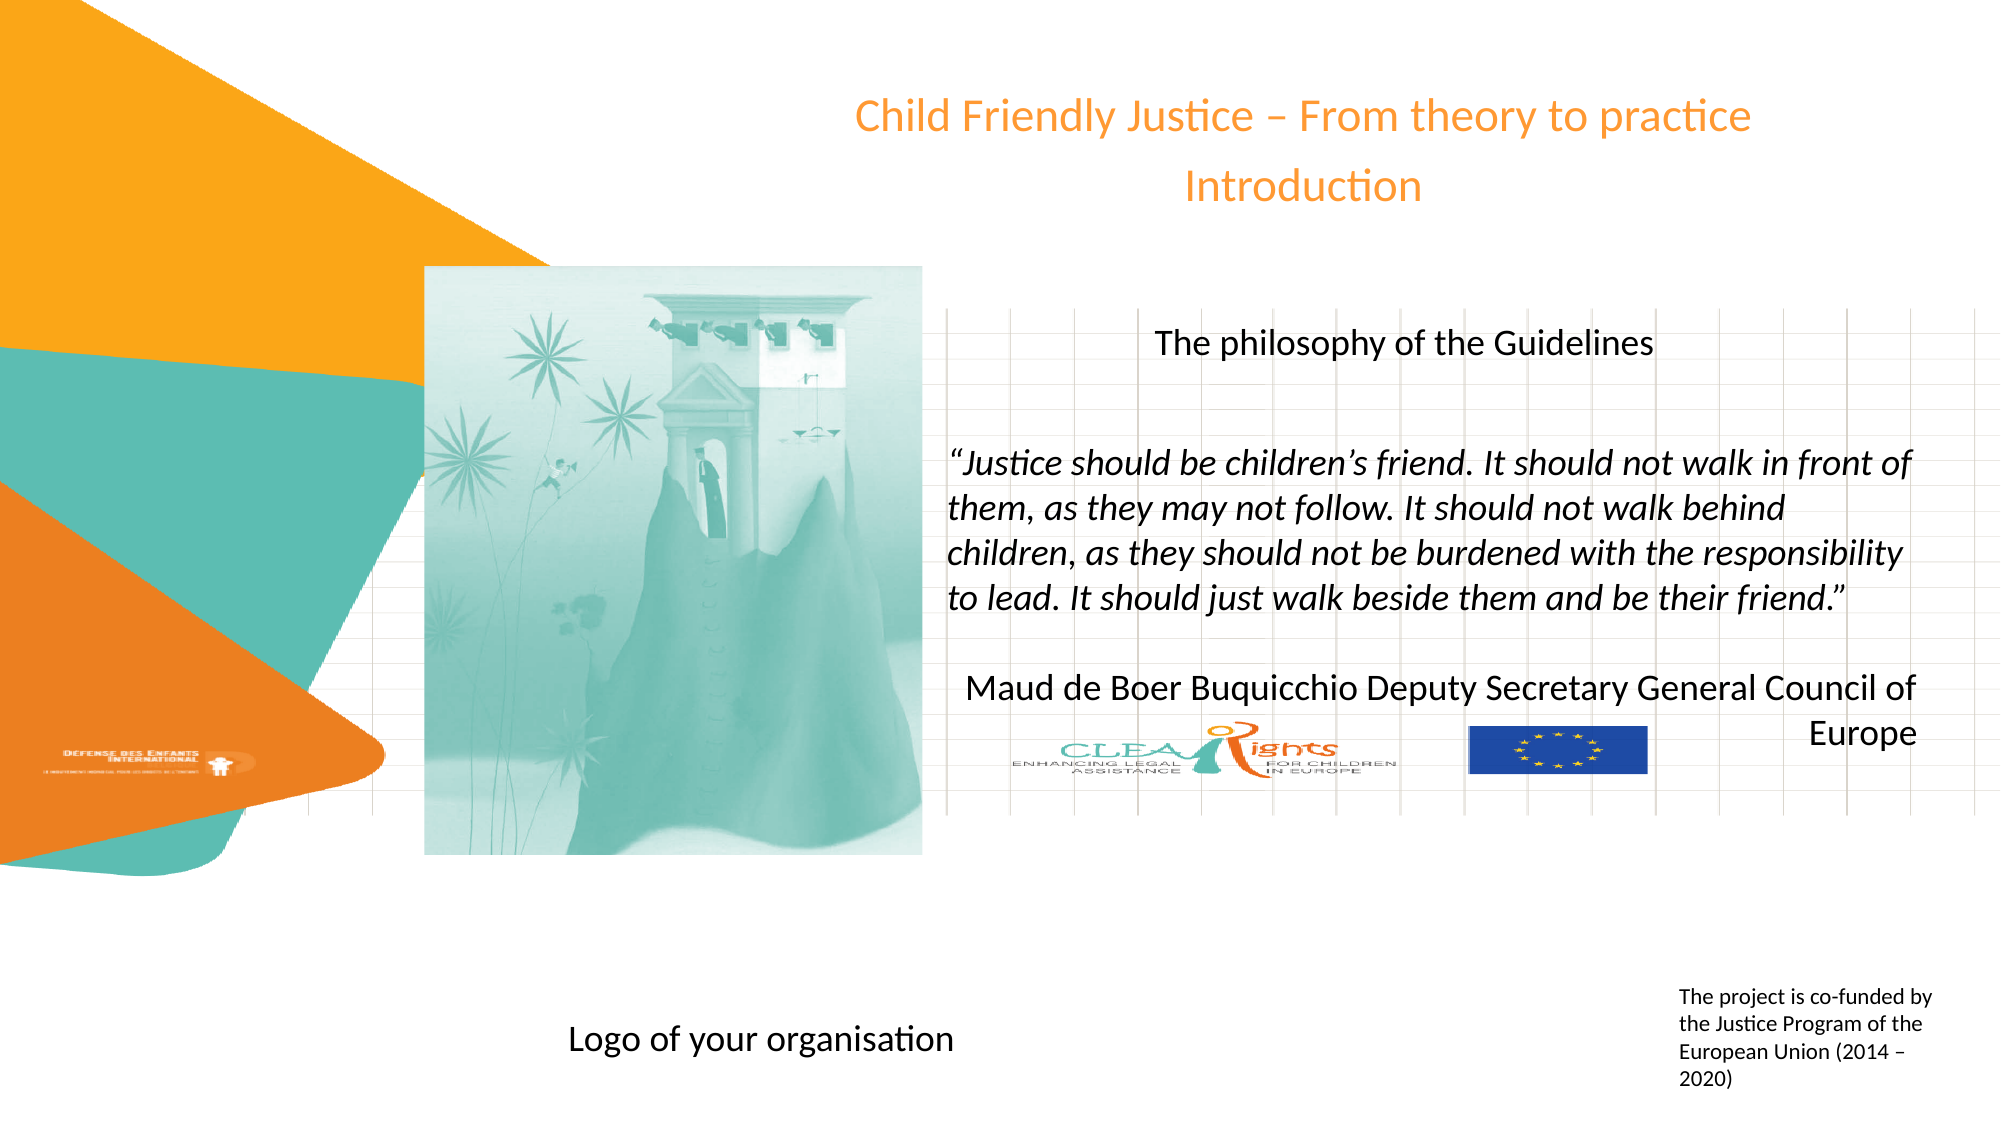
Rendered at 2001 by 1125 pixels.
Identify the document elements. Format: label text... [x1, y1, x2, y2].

picture [0, 0, 2001, 1125]
text_box The project is co-funded by the Justice Program of the European Union (2014 – 2020) [1664, 974, 1973, 1099]
text_box The philosophy of the Guidelines [923, 310, 1905, 371]
text_box Logo of your organisation [553, 1006, 976, 1067]
text_box “Justice should be children’s friend. It should not walk in front of them, as they may not follow. It should not walk behind children, as they should not be burdened with the responsibility to lead. It should just walk beside them and be their friend.” Maud de Boer Buquicchio Deputy Secretary General Council of Europe [932, 430, 1933, 761]
subtitle Child Friendly Justice – From theory to practice Introduction [553, 76, 2000, 220]
